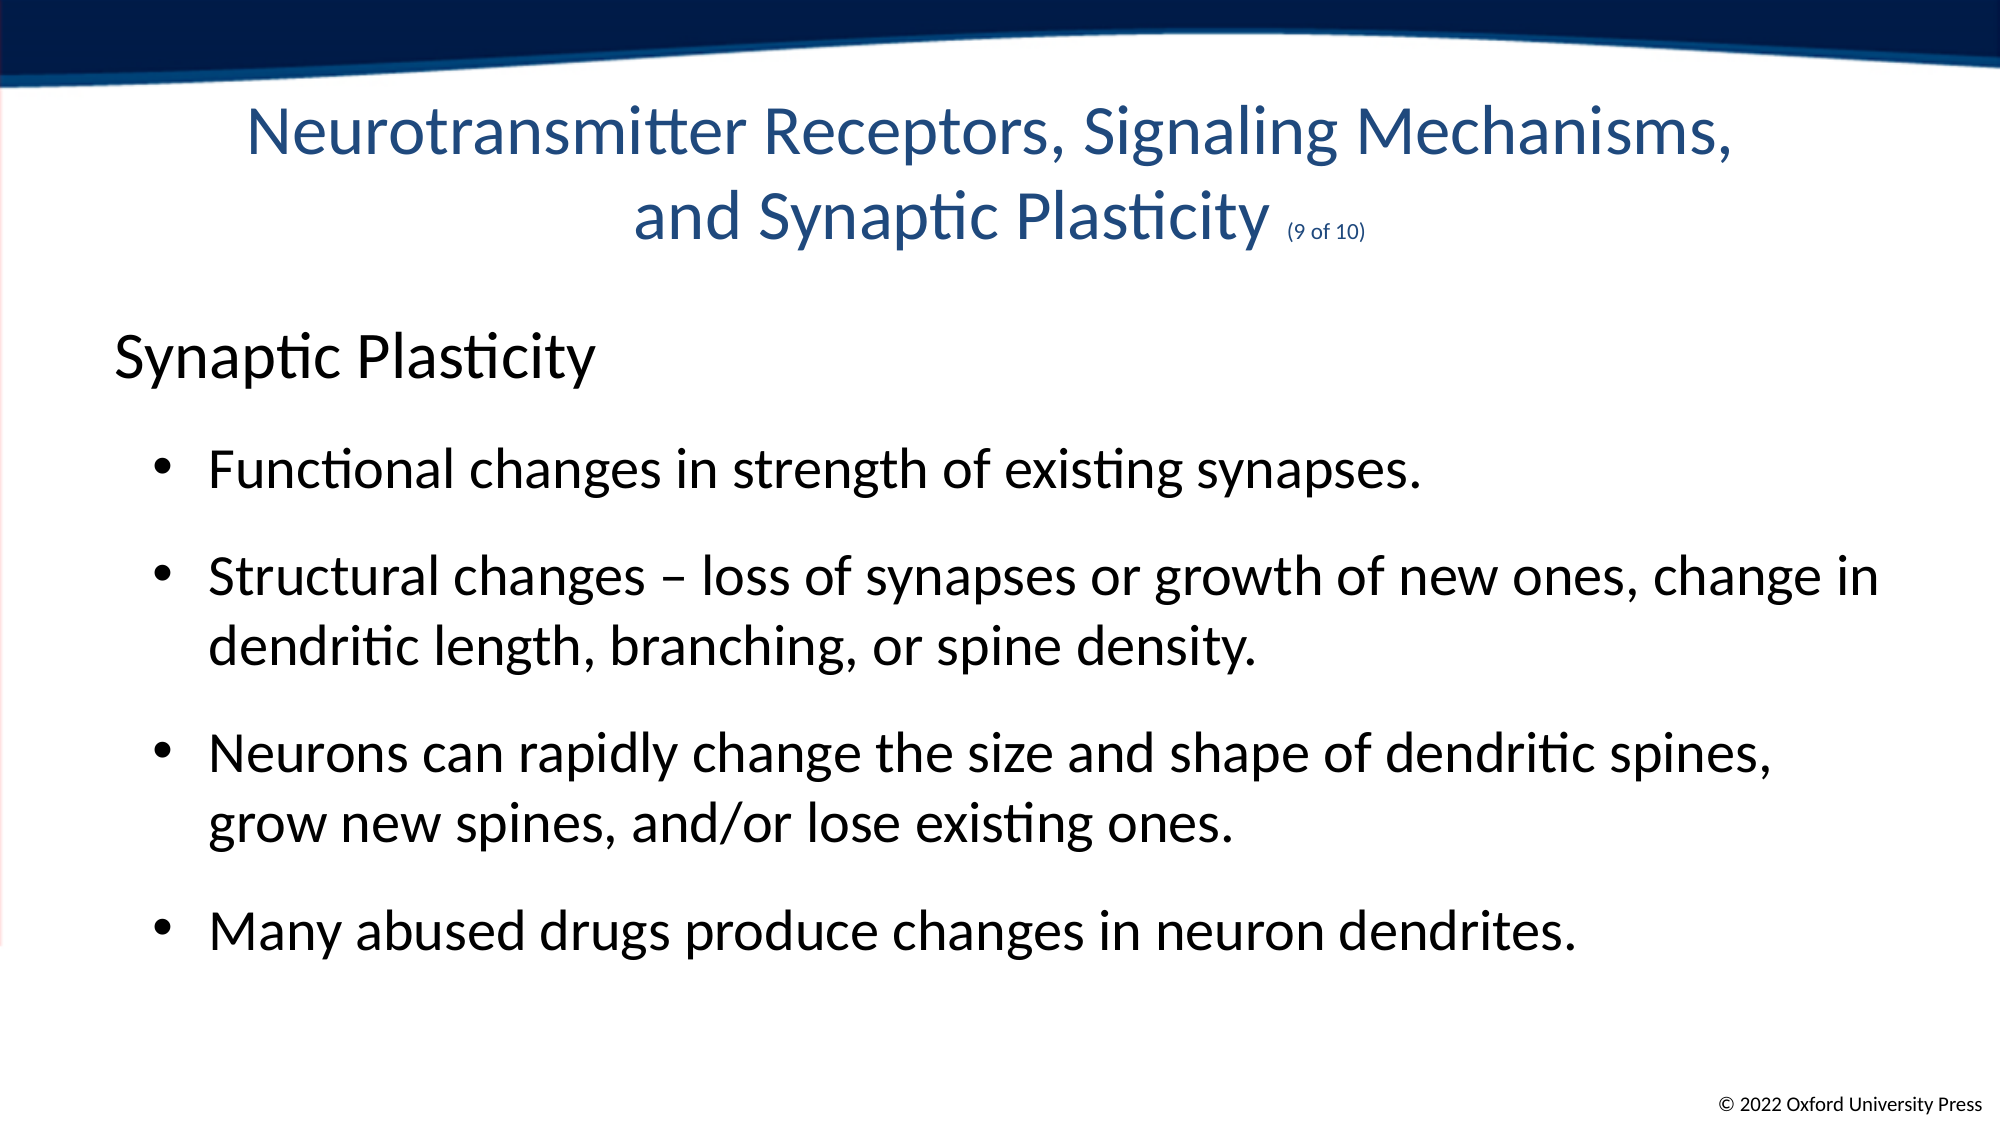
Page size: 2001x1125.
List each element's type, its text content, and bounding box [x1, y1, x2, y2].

picture [0, 0, 2000, 1125]
title Neurotransmitter Receptors, Signaling Mechanisms, and Synaptic Plasticity (9 of 10) [99, 75, 1900, 263]
list Synaptic Plasticity Functional changes in strength of existing synapses. Structural changes – loss of synapses or growth of new ones, change in dendritic length, branching, or spine density. Neurons can rapidly change the size and shape of dendritic spines, grow new spines, and/or lose existing ones. Many abused drugs produce changes in neuron dendrites. [99, 304, 1900, 1048]
